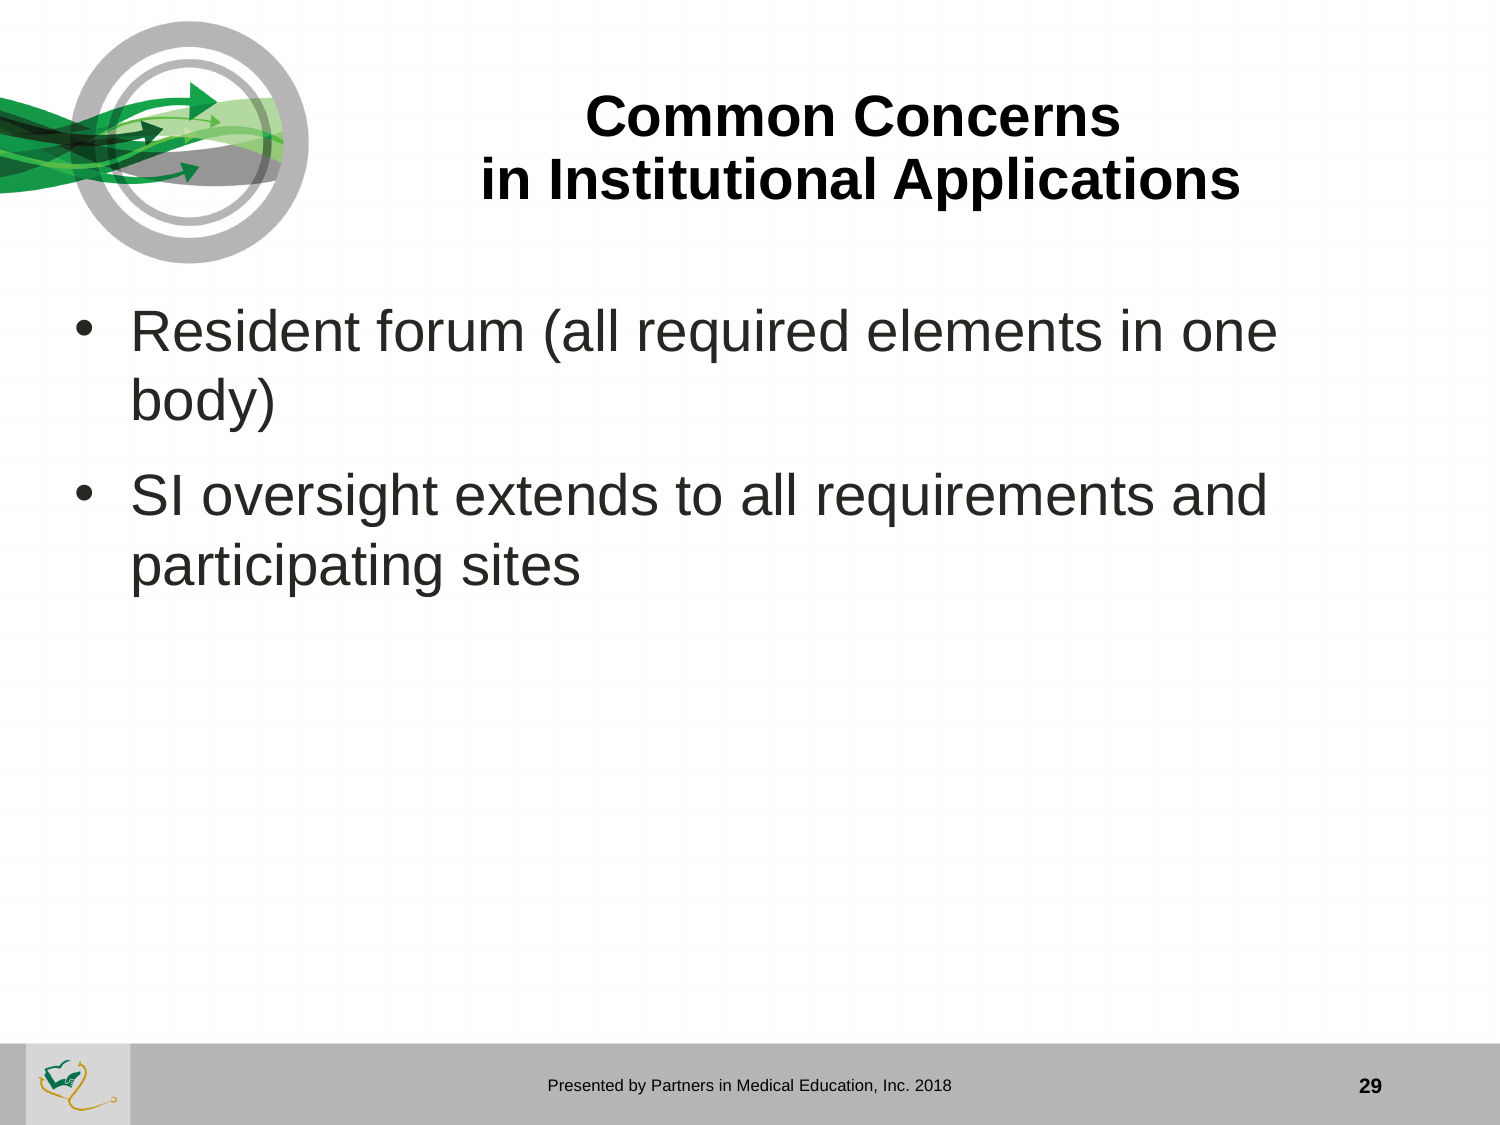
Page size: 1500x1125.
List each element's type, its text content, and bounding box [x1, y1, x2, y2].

text_box Resident forum (all required elements in one body) SI oversight extends to all requirements and participating sites [59, 285, 1452, 1015]
picture [0, 0, 1500, 1125]
slide_number 29 [1059, 1055, 1397, 1116]
title Common Concerns in Institutional Applications [326, 40, 1397, 258]
footer Presented by Partners in Medical Education, Inc. 2018 [496, 1055, 1004, 1116]
